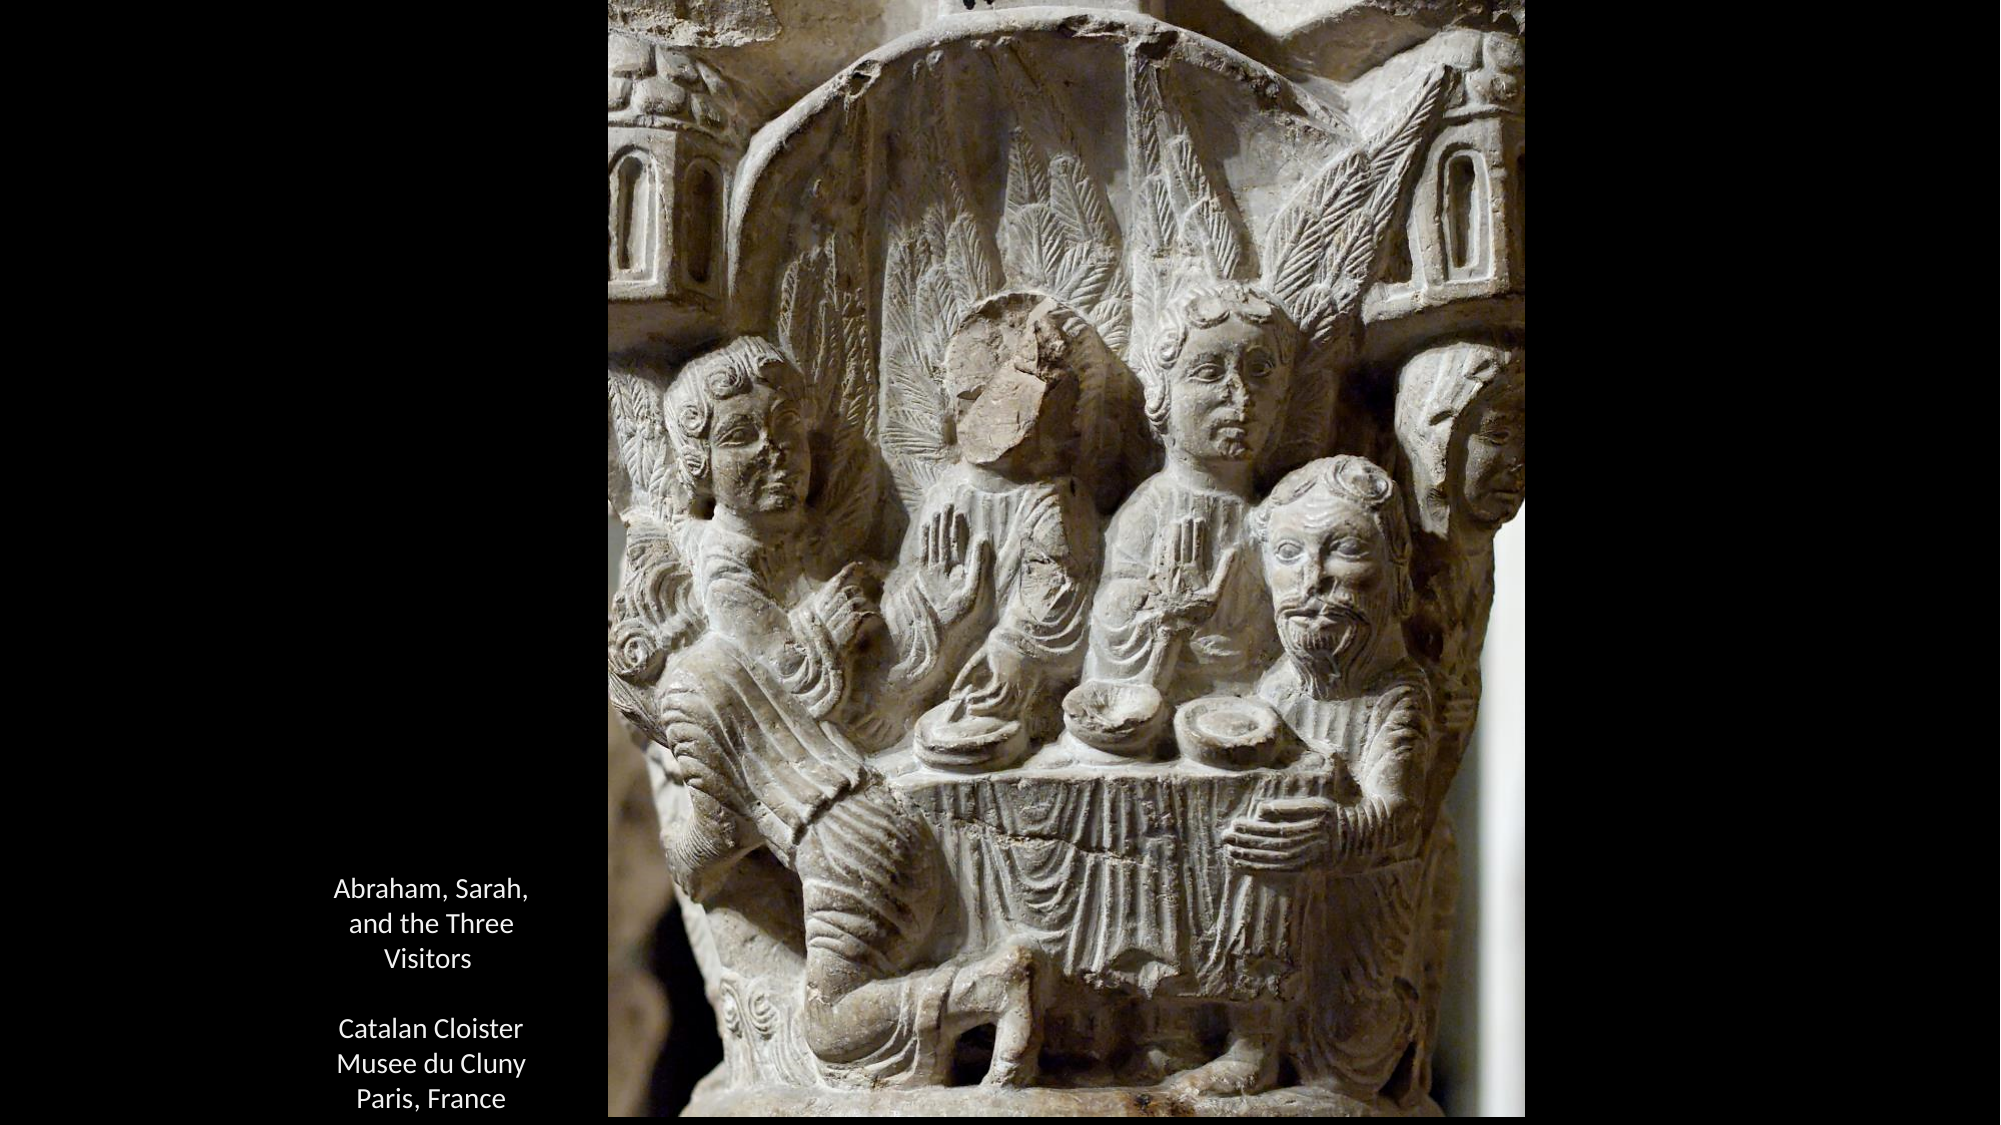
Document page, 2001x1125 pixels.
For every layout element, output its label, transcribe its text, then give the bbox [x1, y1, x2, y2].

picture [608, 0, 1526, 1117]
text_box Abraham, Sarah, and the Three Visitors Catalan Cloister Musee du Cluny Paris, France [300, 862, 563, 1122]
